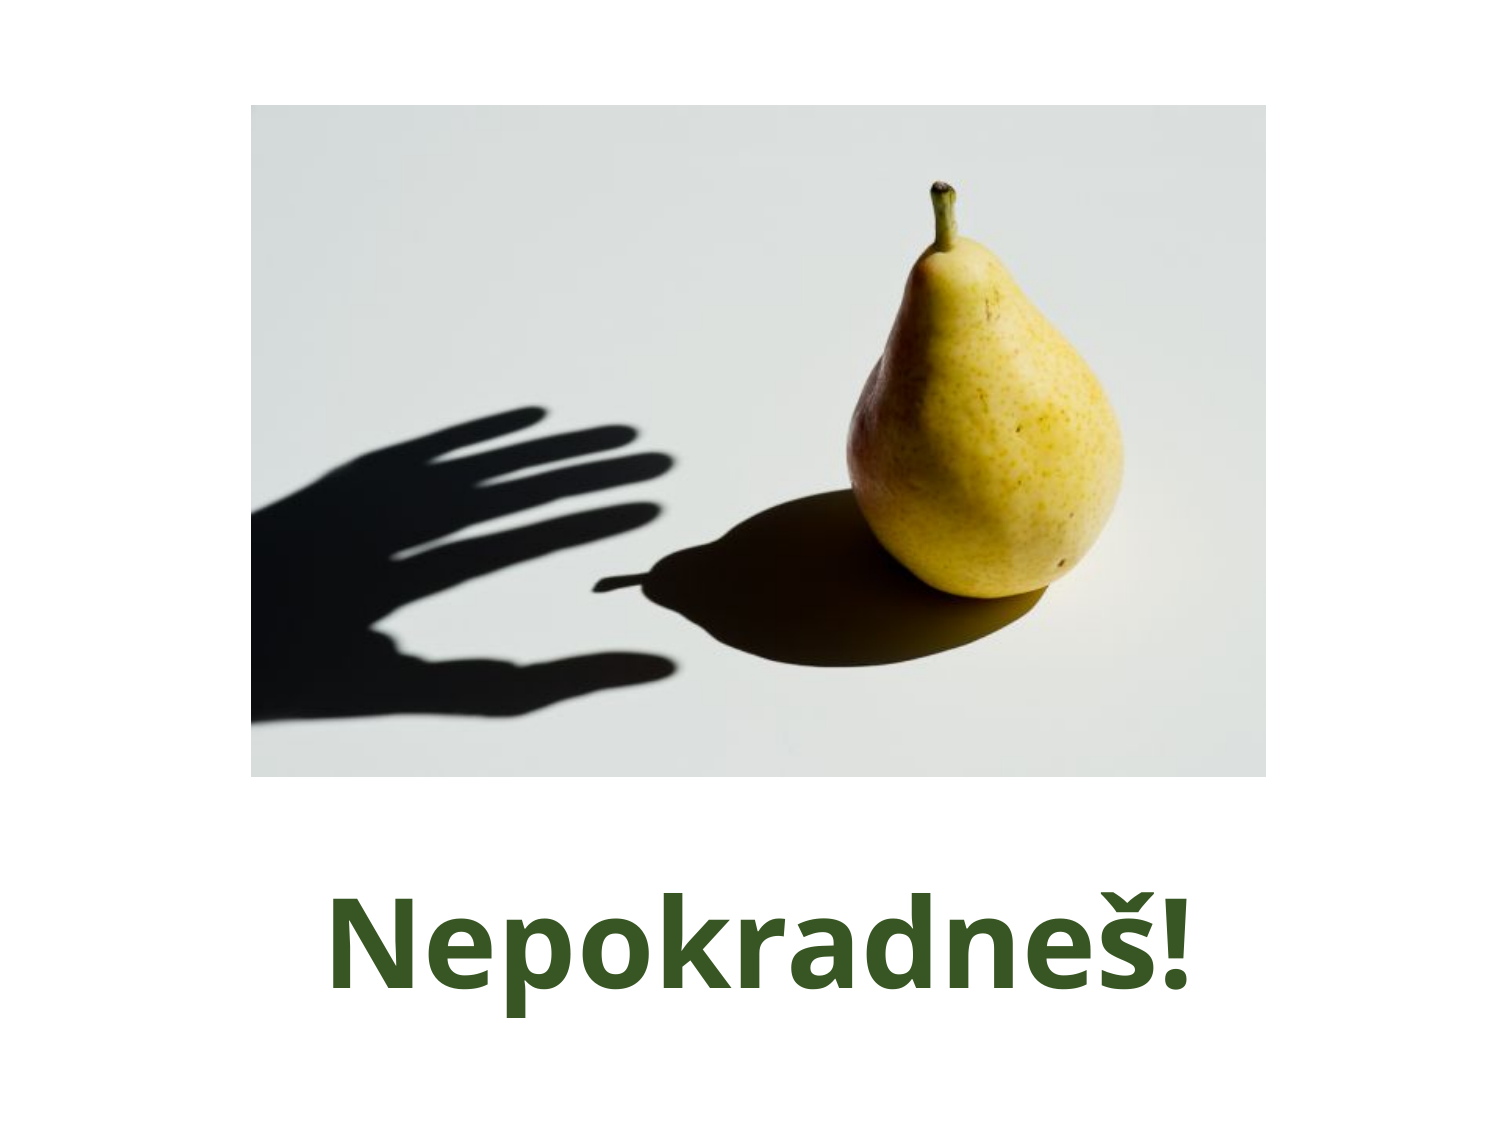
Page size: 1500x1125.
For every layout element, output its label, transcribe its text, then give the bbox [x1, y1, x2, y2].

title Nepokradneš! [121, 865, 1397, 1023]
picture [251, 105, 1266, 777]
